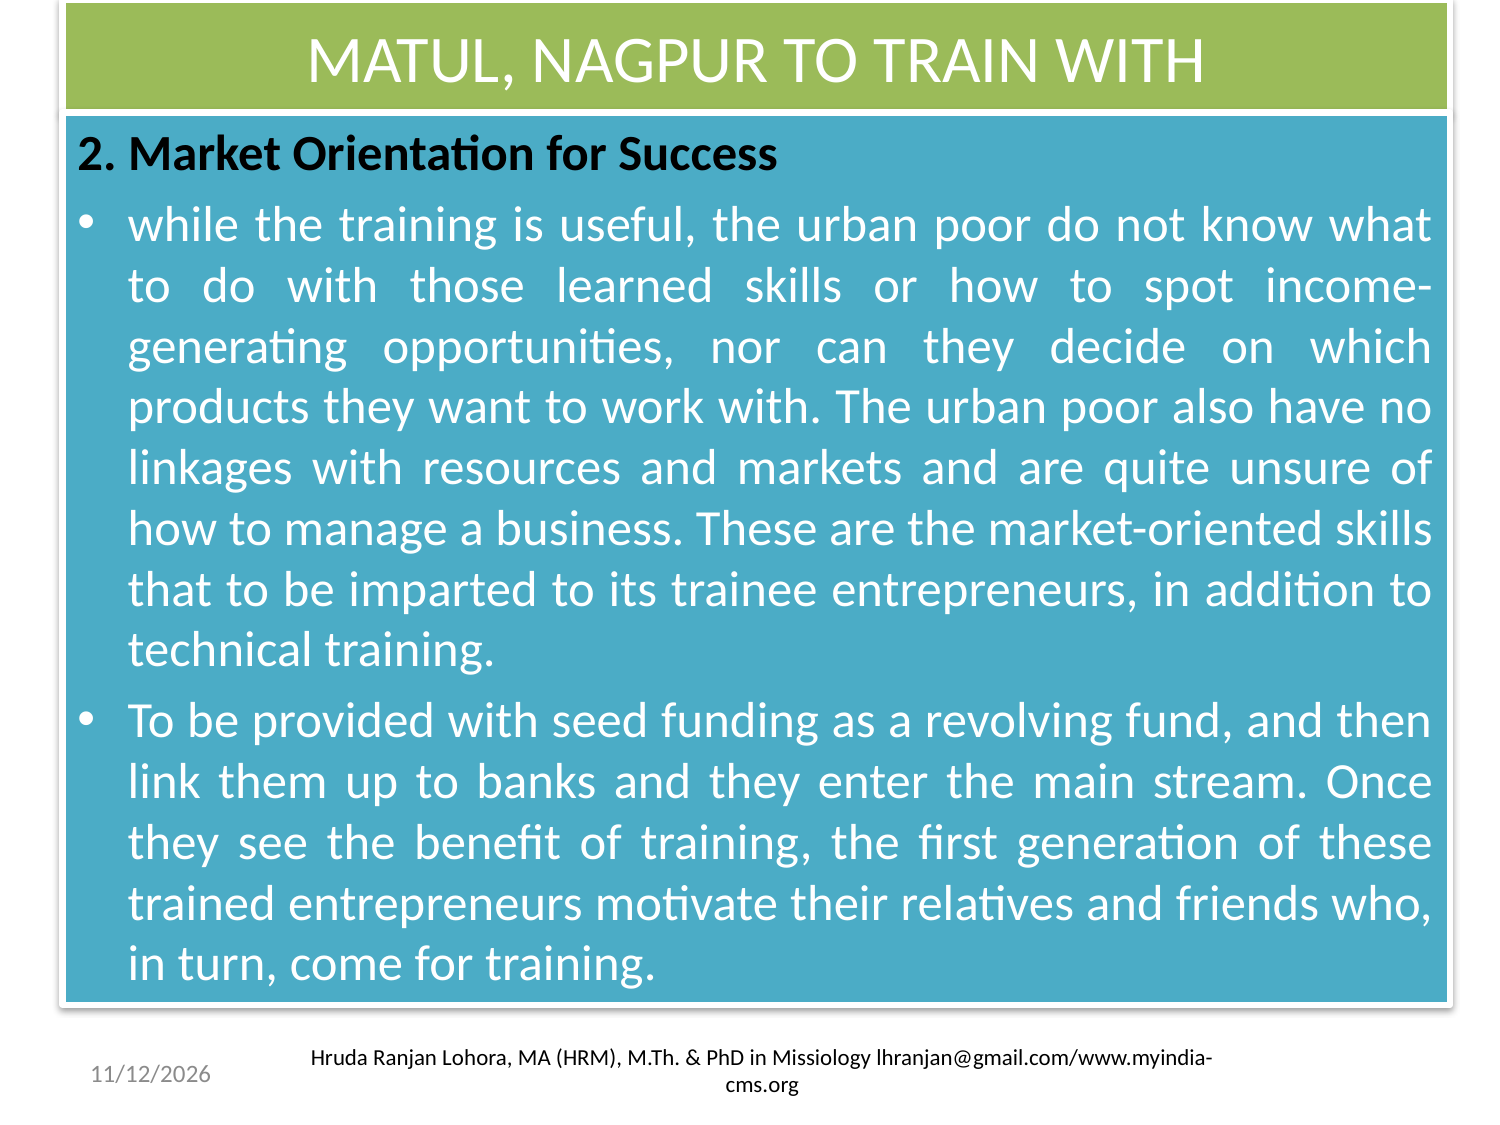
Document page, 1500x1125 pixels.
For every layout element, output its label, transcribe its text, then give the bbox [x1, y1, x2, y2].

footer Hruda Ranjan Lohora, MA (HRM), M.Th. & PhD in Missiology lhranjan@gmail.com/www.myindia-cms.org [275, 1037, 1250, 1103]
title MATUL, NAGPUR TO TRAIN WITH [59, 0, 1453, 109]
list 2. Market Orientation for Success while the training is useful, the urban poor do not know what to do with those learned skills or how to spot income-generating opportunities, nor can they decide on which products they want to work with. The urban poor also have no linkages with resources and markets and are quite unsure of how to manage a business. These are the market-oriented skills that to be imparted to its trainee entrepreneurs, in addition to technical training. To be provided with seed funding as a revolving fund, and then link them up to banks and they enter the main stream. Once they see the benefit of training, the first generation of these trained entrepreneurs motivate their relatives and friends who, in turn, come for training. [59, 109, 1453, 1008]
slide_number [75, 1042, 425, 1103]
